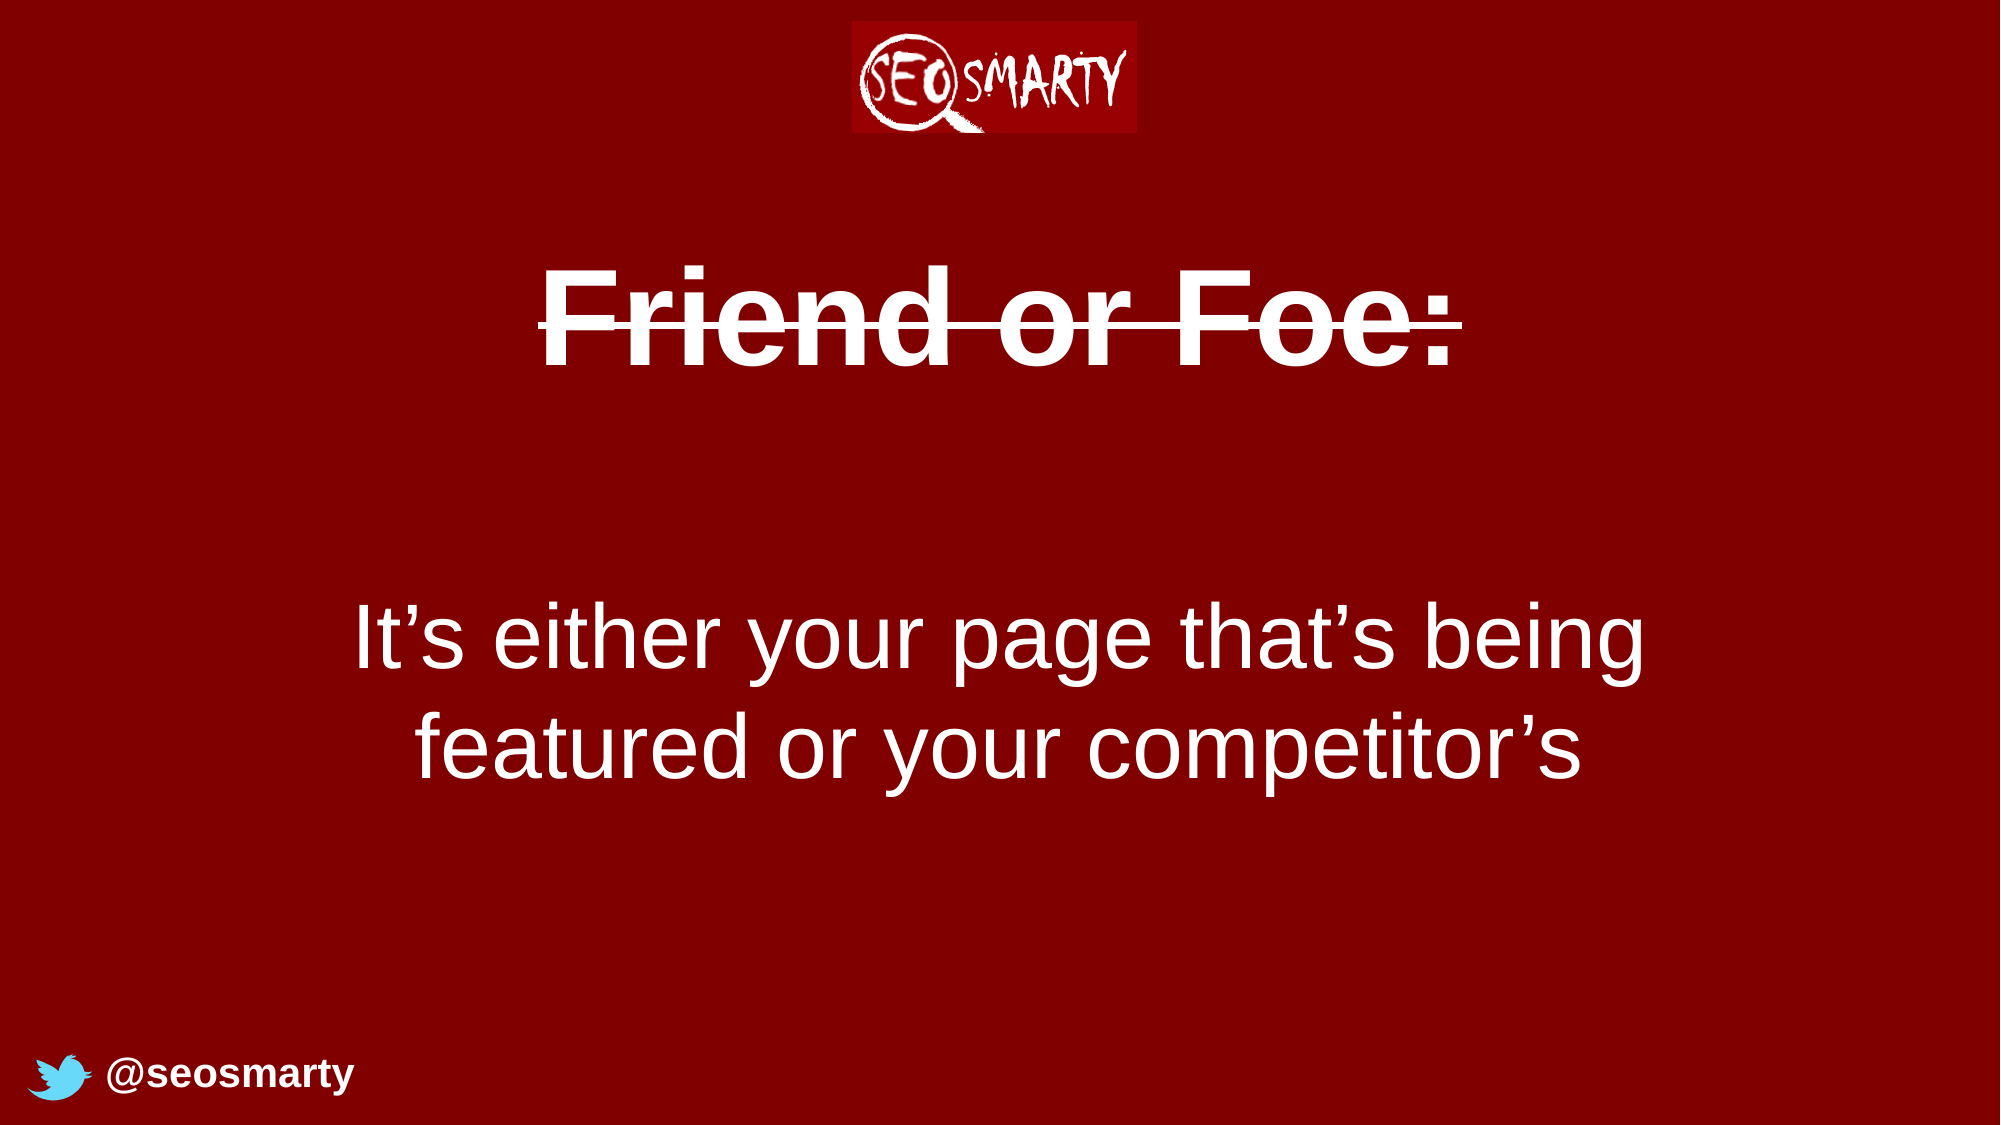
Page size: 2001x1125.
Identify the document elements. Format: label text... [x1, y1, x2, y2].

text_box @seosmarty [90, 1038, 370, 1104]
picture [25, 1053, 95, 1103]
text_box It’s either your page that’s being featured or your competitor’s [273, 569, 1727, 805]
picture [852, 21, 1137, 133]
title Friend or Foe: [284, 236, 1716, 403]
